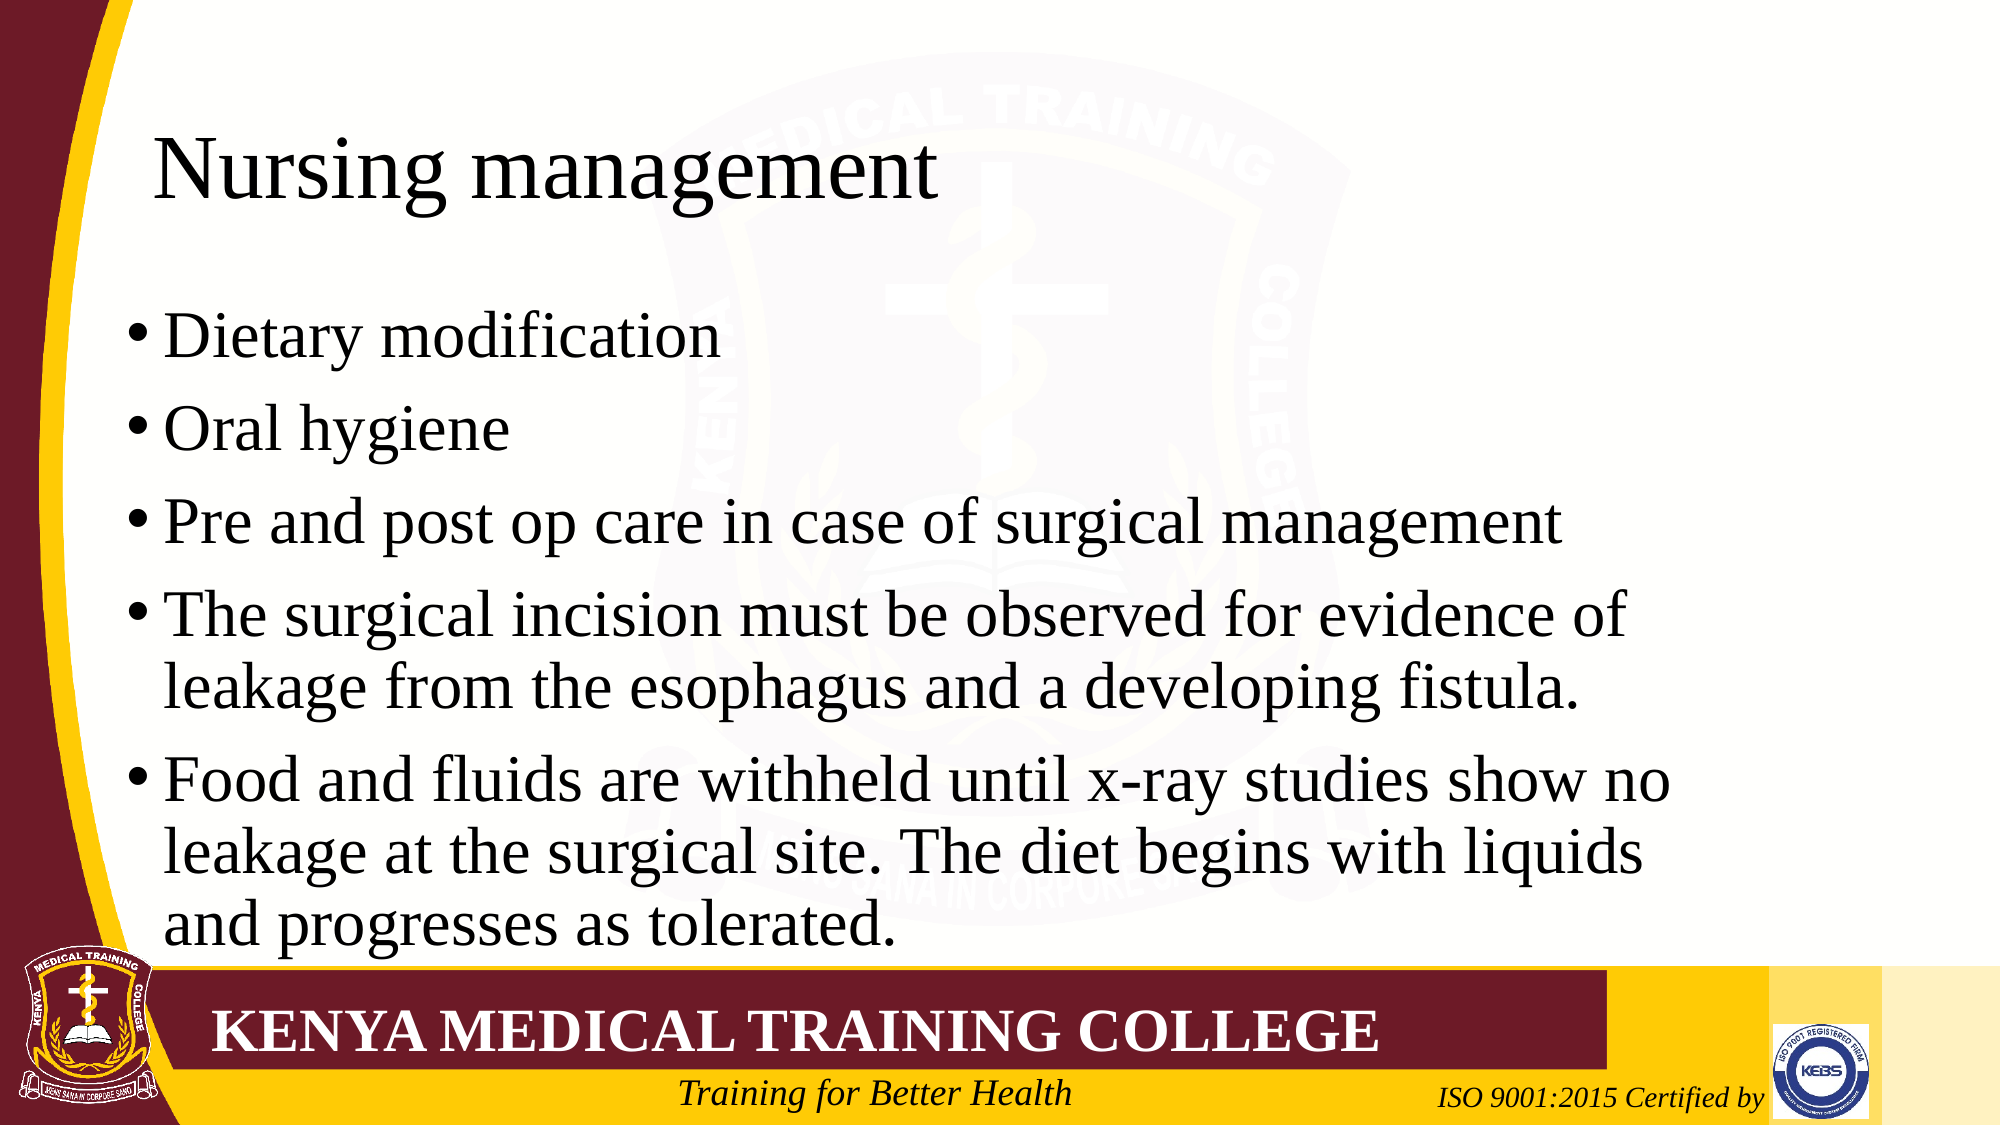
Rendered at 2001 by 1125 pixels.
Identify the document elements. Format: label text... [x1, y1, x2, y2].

list Dietary modification Oral hygiene Pre and post op care in case of surgical management The surgical incision must be observed for evidence of leakage from the esophagus and a developing fistula. Food and fluids are withheld until x-ray studies show no leakage at the surgical site. The diet begins with liquids and progresses as tolerated. [111, 292, 1723, 981]
title Nursing management [137, 59, 1863, 278]
picture [0, 0, 2000, 1125]
